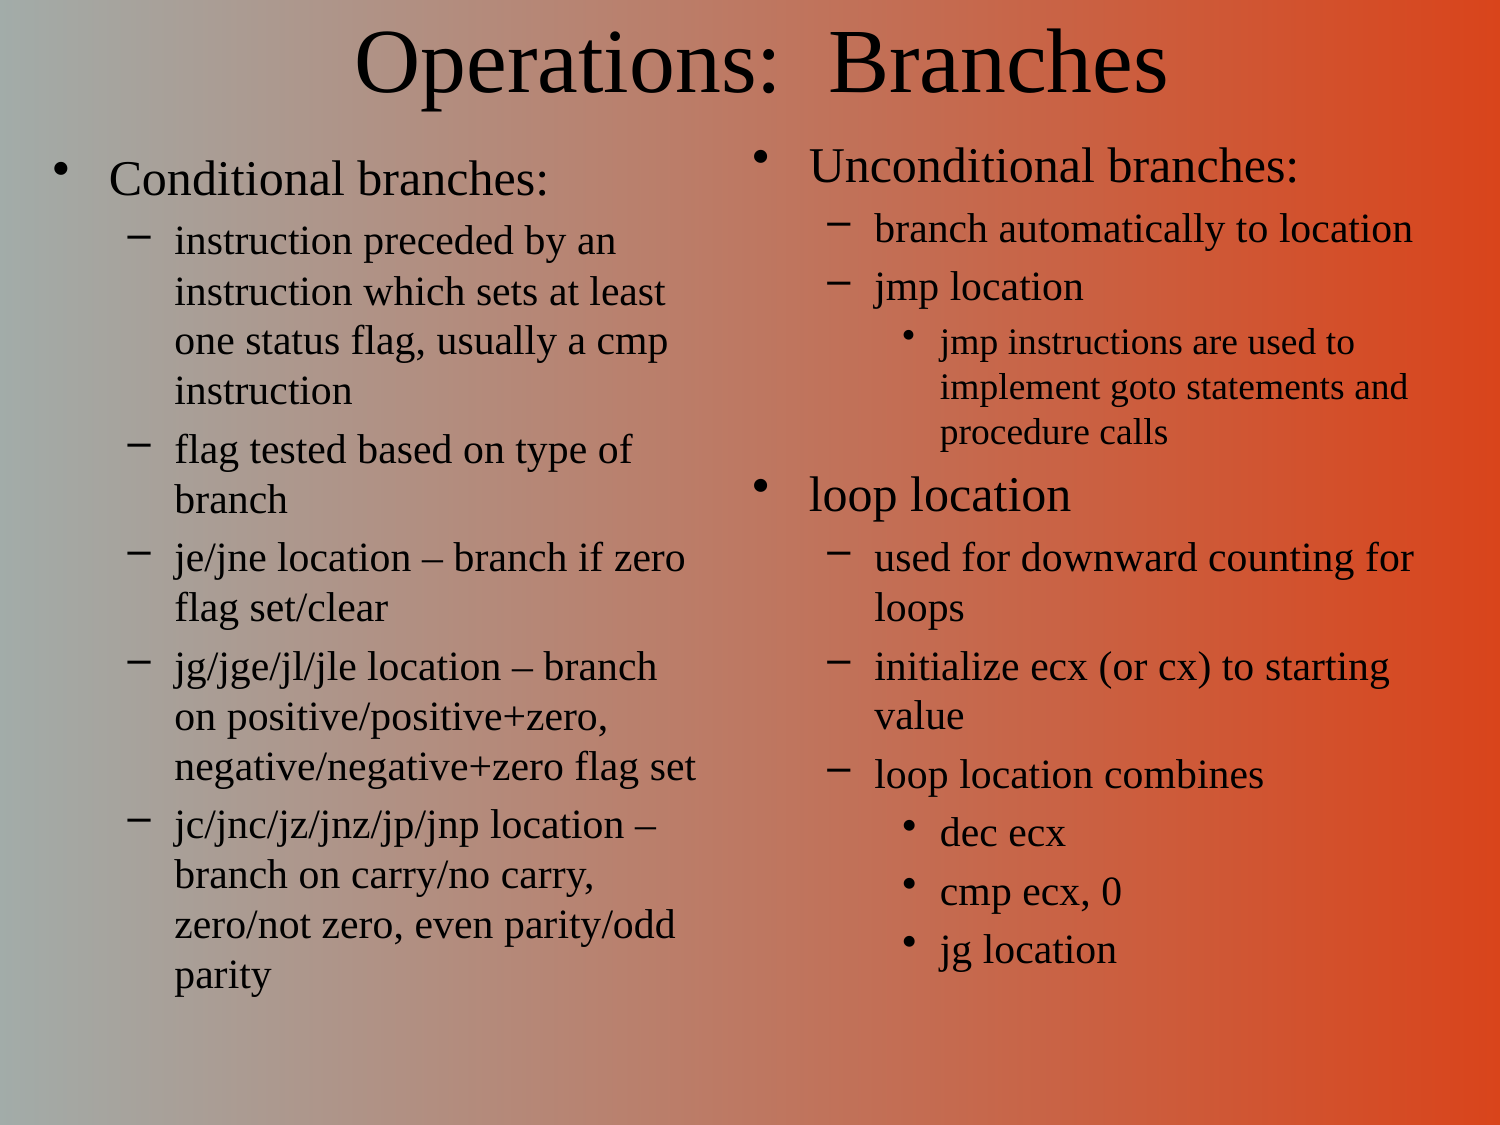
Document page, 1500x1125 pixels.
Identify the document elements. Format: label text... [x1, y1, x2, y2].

list Unconditional branches: branch automatically to location jmp location jmp instructions are used to implement goto statements and procedure calls loop location used for downward counting for loops initialize ecx (or cx) to starting value loop location combines dec ecx cmp ecx, 0 jg location [737, 125, 1463, 1088]
title Operations: Branches [125, 0, 1400, 150]
list Conditional branches: instruction preceded by an instruction which sets at least one status flag, usually a cmp instruction flag tested based on type of branch je/jne location – branch if zero flag set/clear jg/jge/jl/jle location – branch on positive/positive+zero, negative/negative+zero flag set jc/jnc/jz/jnz/jp/jnp location – branch on carry/no carry, zero/not zero, even parity/odd parity [37, 137, 713, 1088]
